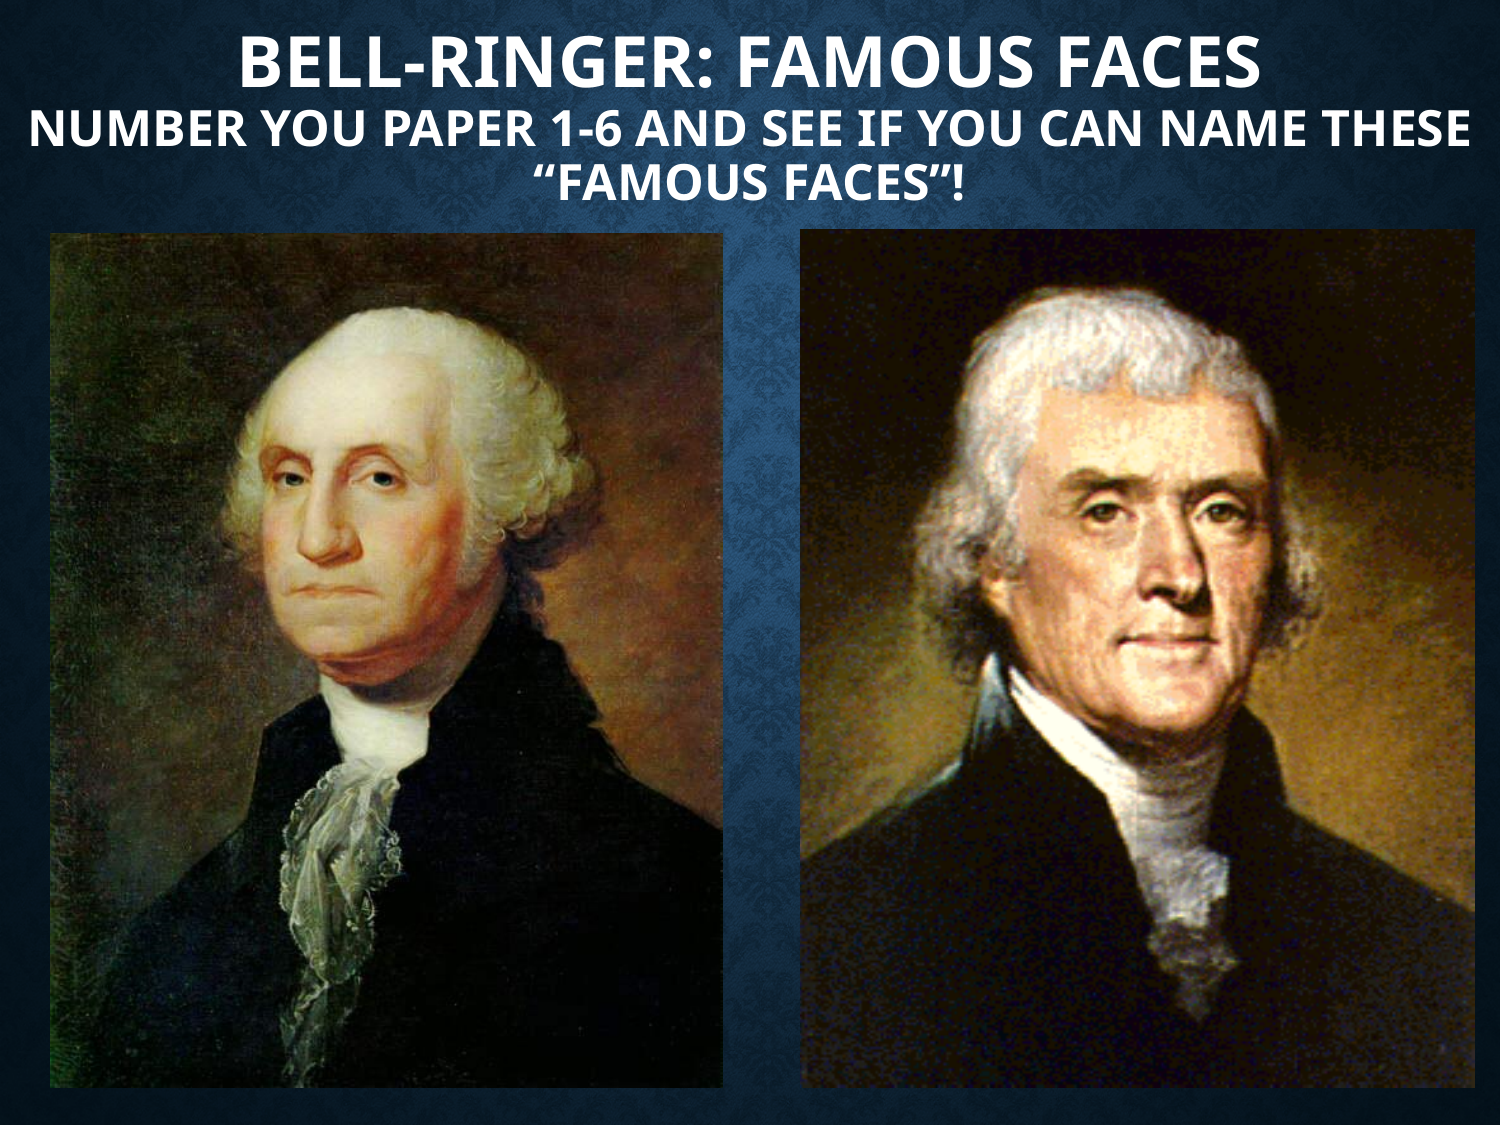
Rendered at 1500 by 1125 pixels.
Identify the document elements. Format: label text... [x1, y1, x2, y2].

title Bell-Ringer: Famous Faces Number you paper 1-6 and see if you can name these “famous Faces”! [0, 0, 1500, 238]
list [49, 232, 723, 1088]
picture [799, 229, 1476, 1088]
